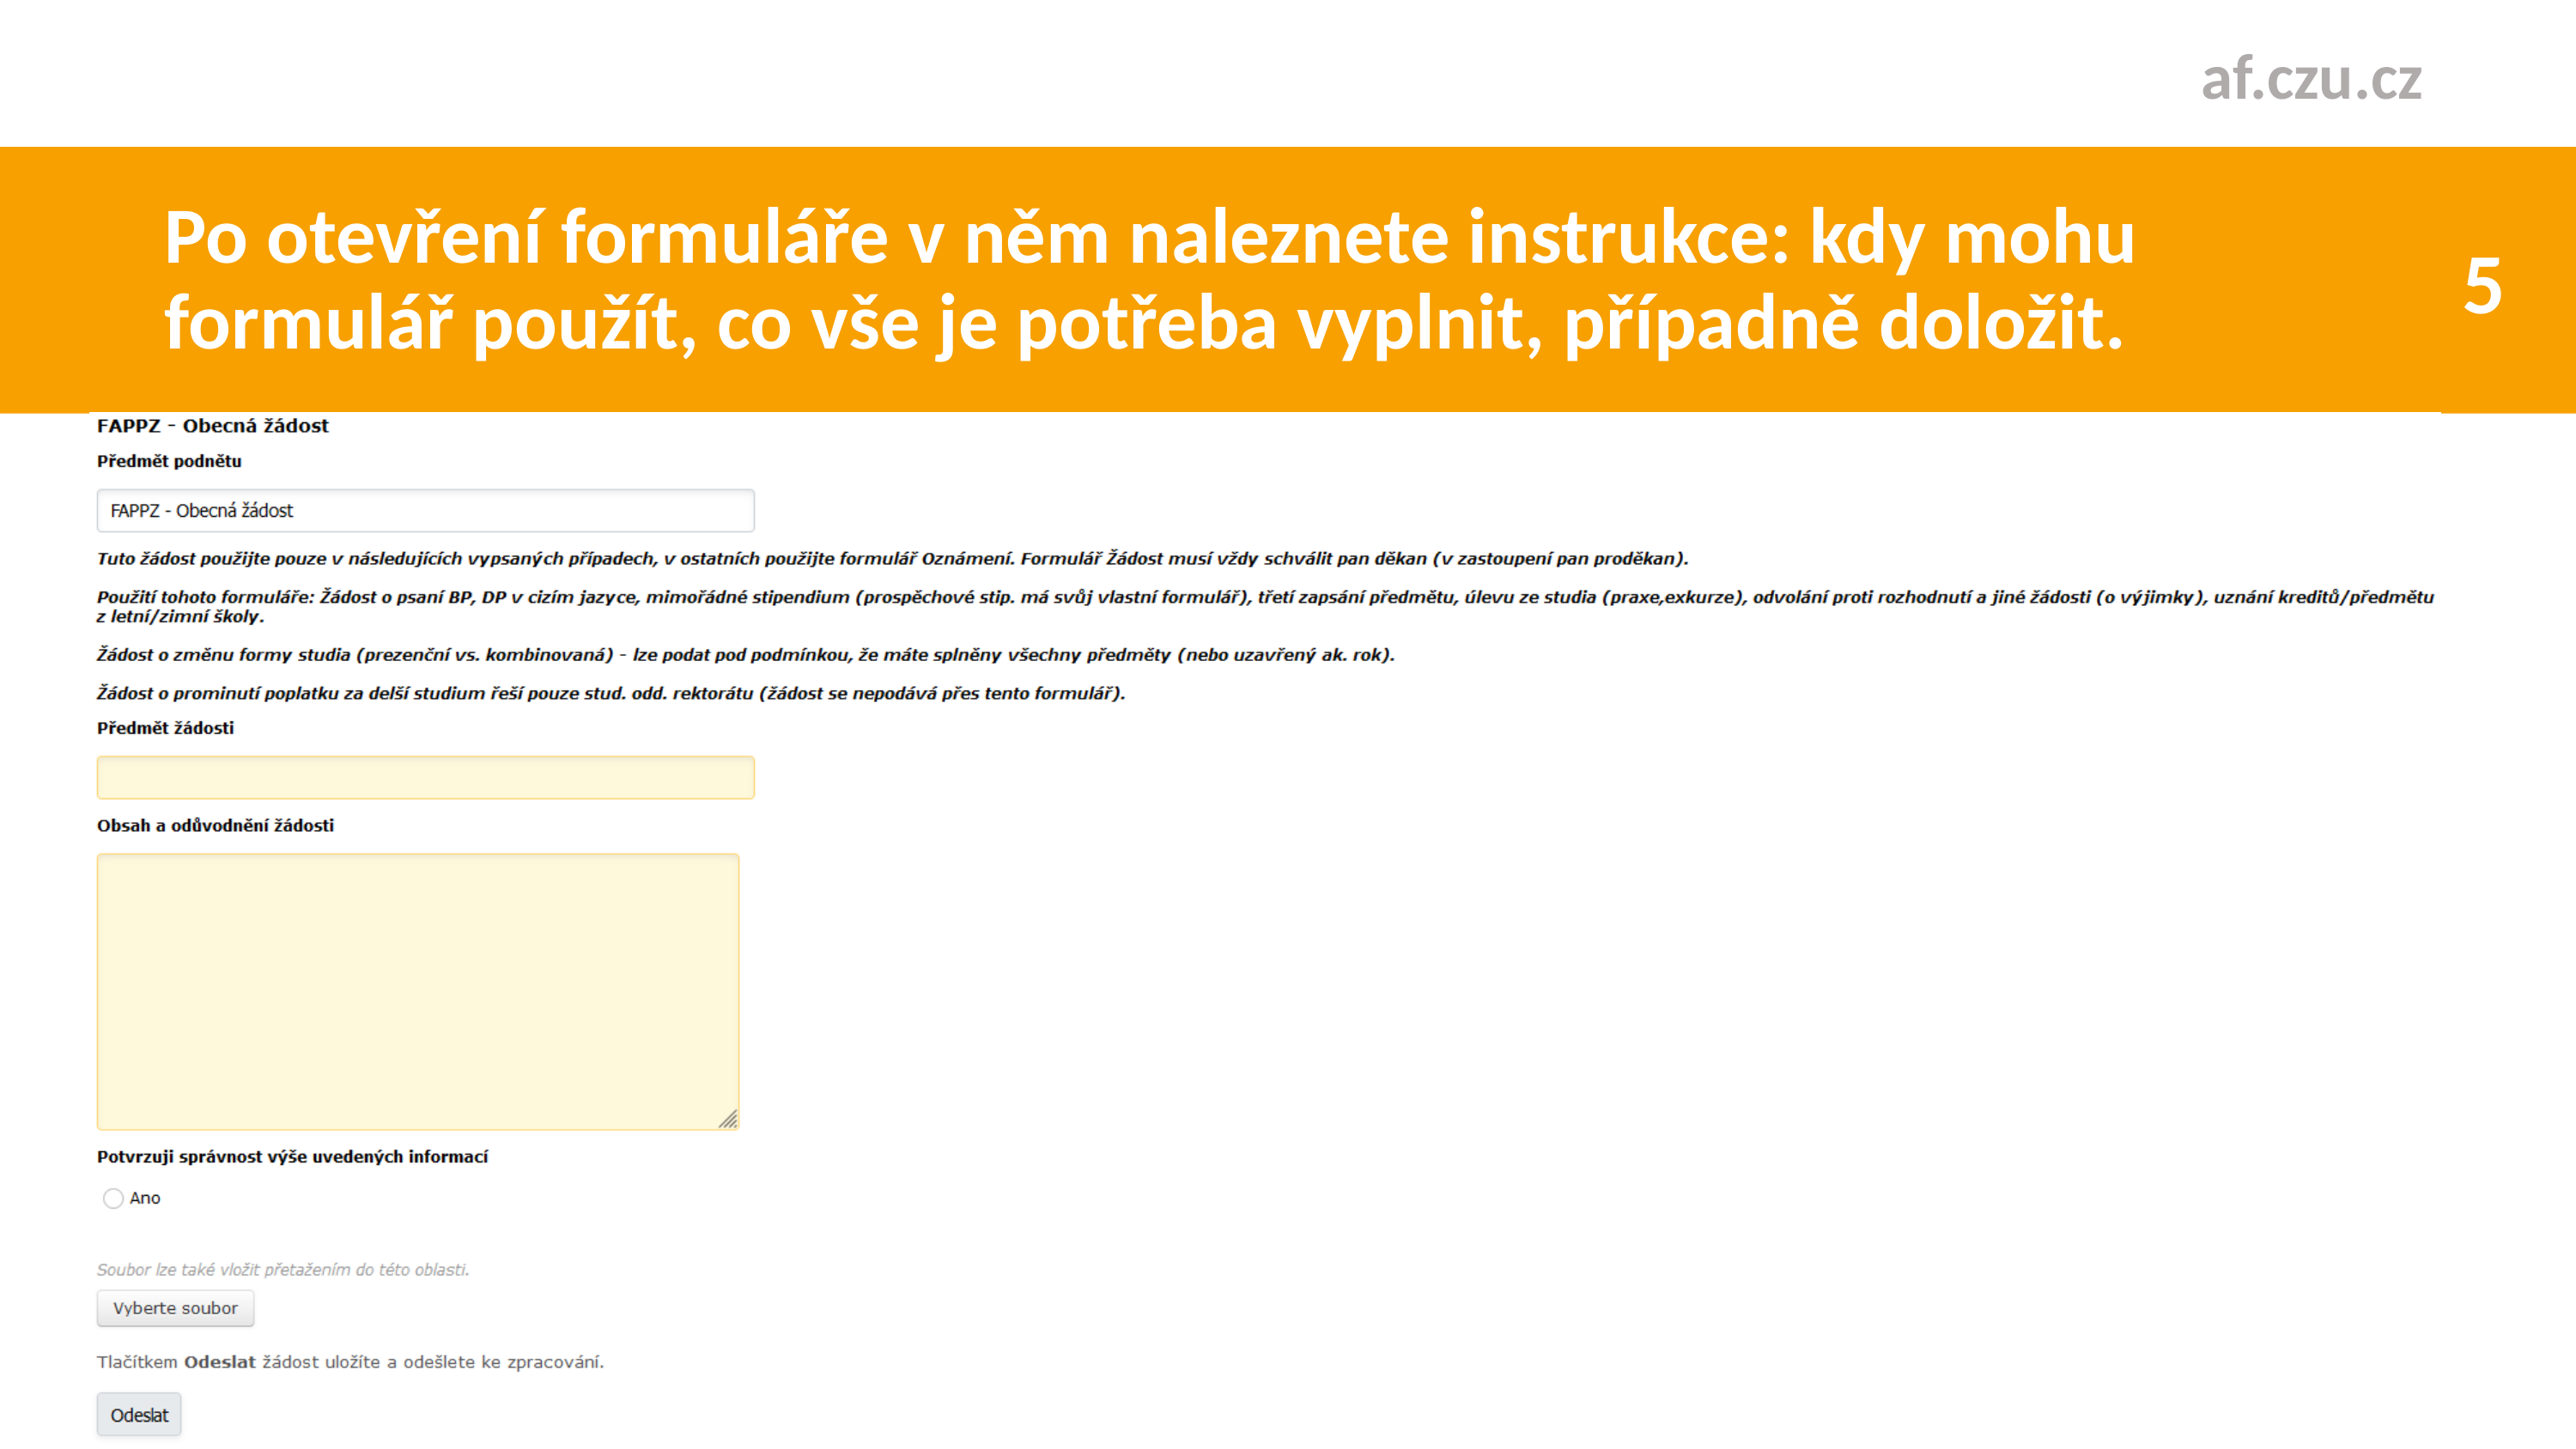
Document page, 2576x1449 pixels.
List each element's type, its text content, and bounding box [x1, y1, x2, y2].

list Po otevření formuláře v něm naleznete instrukce: kdy mohu formulář použít, co vše je potřeba vyplnit, případně doložit. [152, 147, 2175, 412]
picture [89, 412, 2441, 1449]
